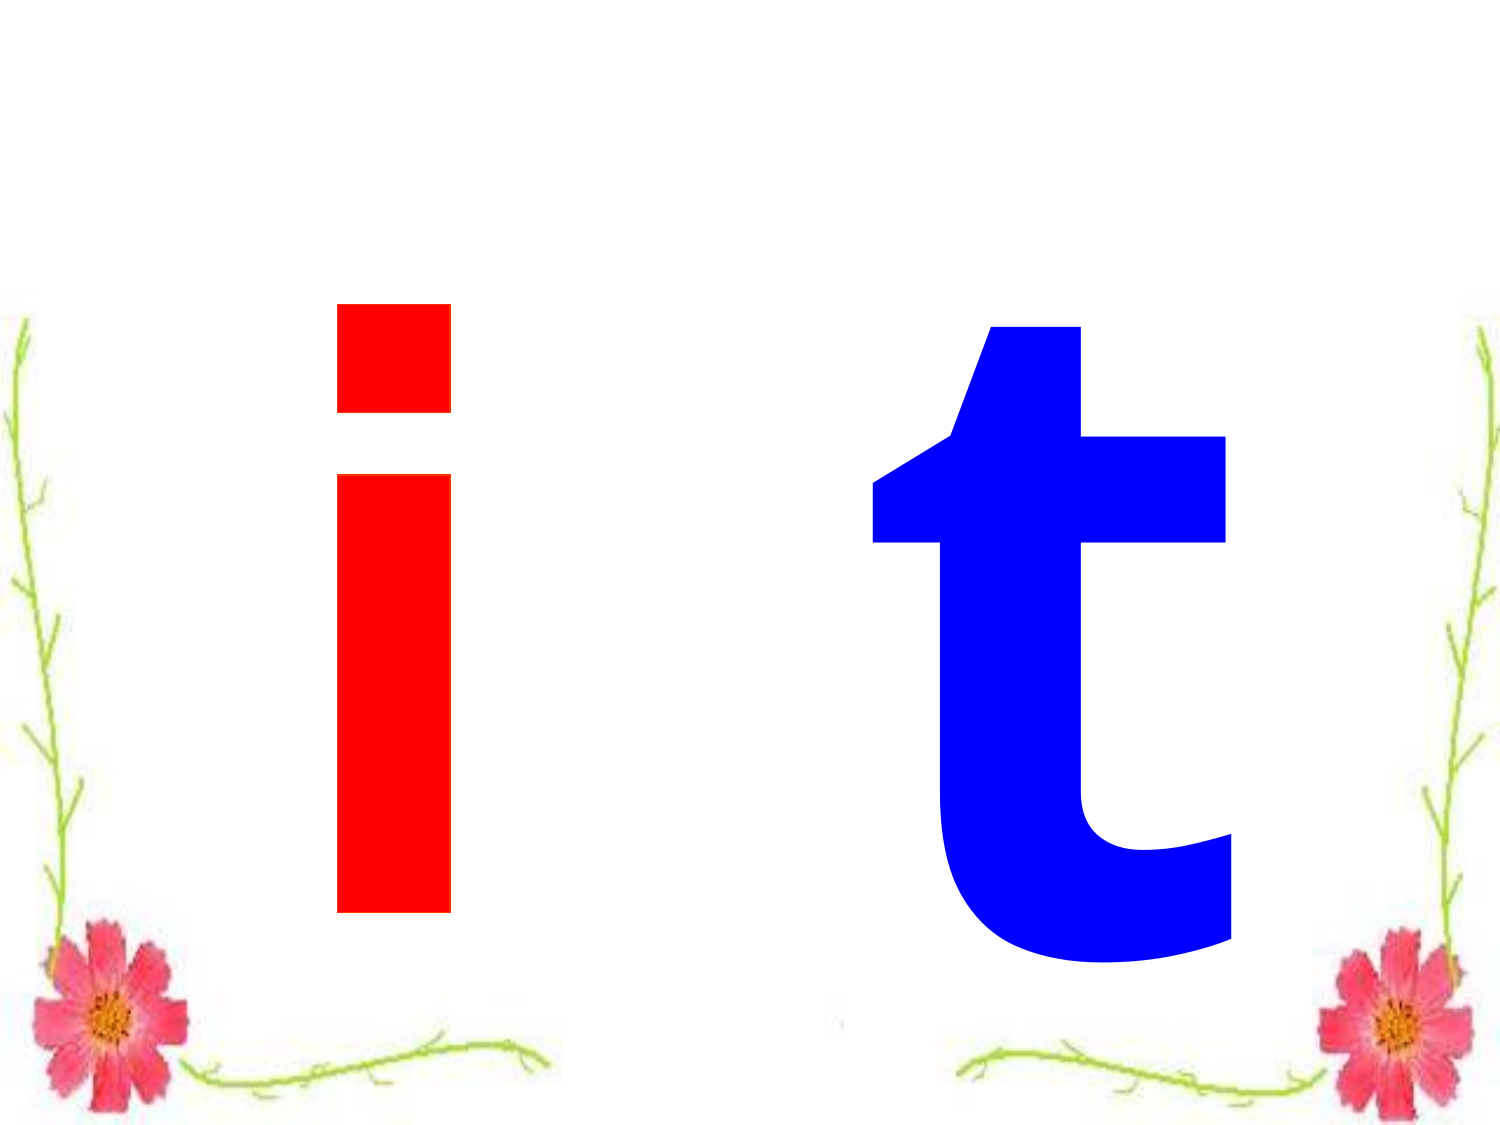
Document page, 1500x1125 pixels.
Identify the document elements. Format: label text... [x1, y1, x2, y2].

text_box t [762, 0, 1350, 1125]
text_box [337, 304, 450, 413]
picture [0, 0, 762, 1125]
picture [1350, 0, 1500, 1125]
text_box [337, 474, 450, 913]
